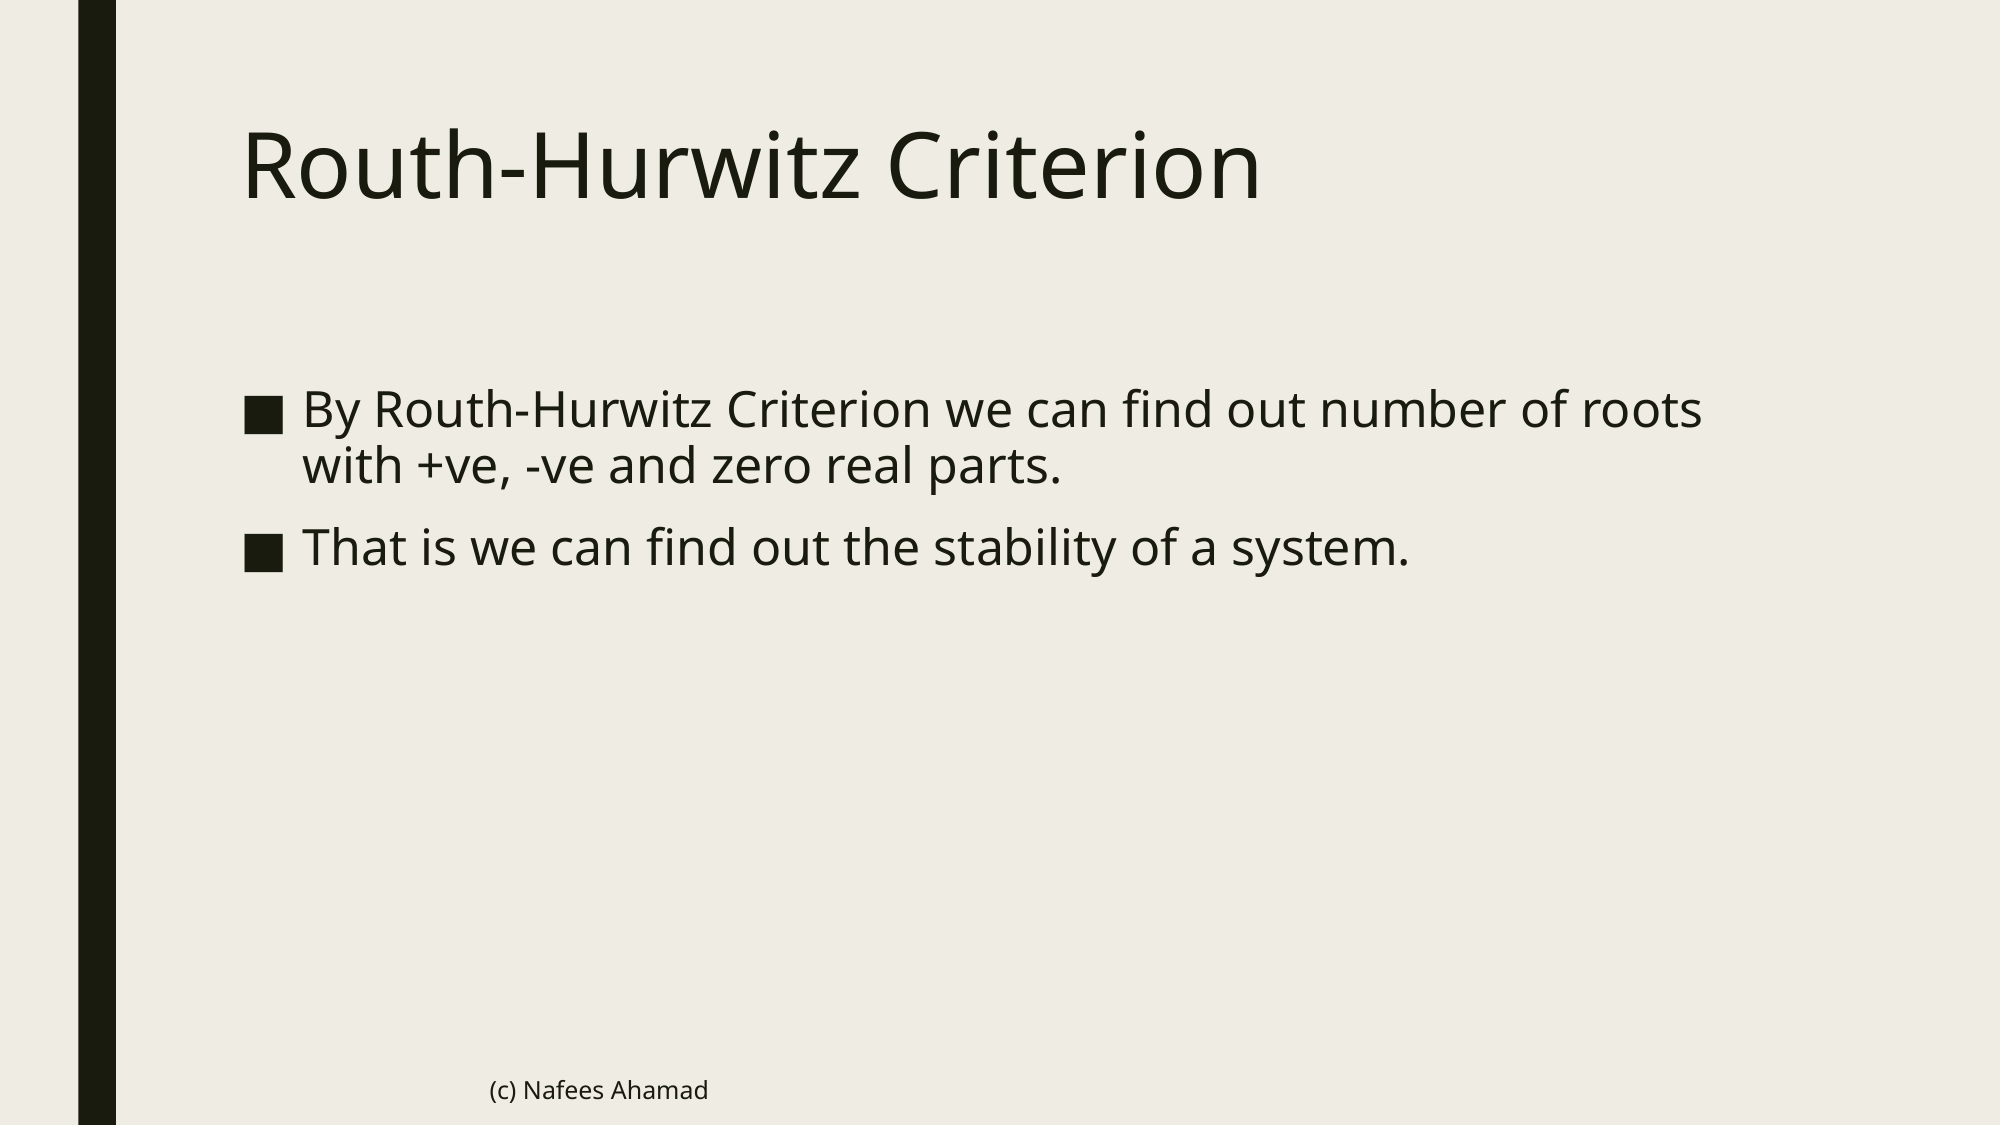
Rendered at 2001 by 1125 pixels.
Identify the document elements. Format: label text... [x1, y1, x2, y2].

footer (c) Nafees Ahamad [474, 1058, 1505, 1125]
title Routh-Hurwitz Criterion [225, 112, 1800, 357]
list By Routh-Hurwitz Criterion we can find out number of roots with +ve, -ve and zero real parts. That is we can find out the stability of a system. [225, 375, 1800, 963]
